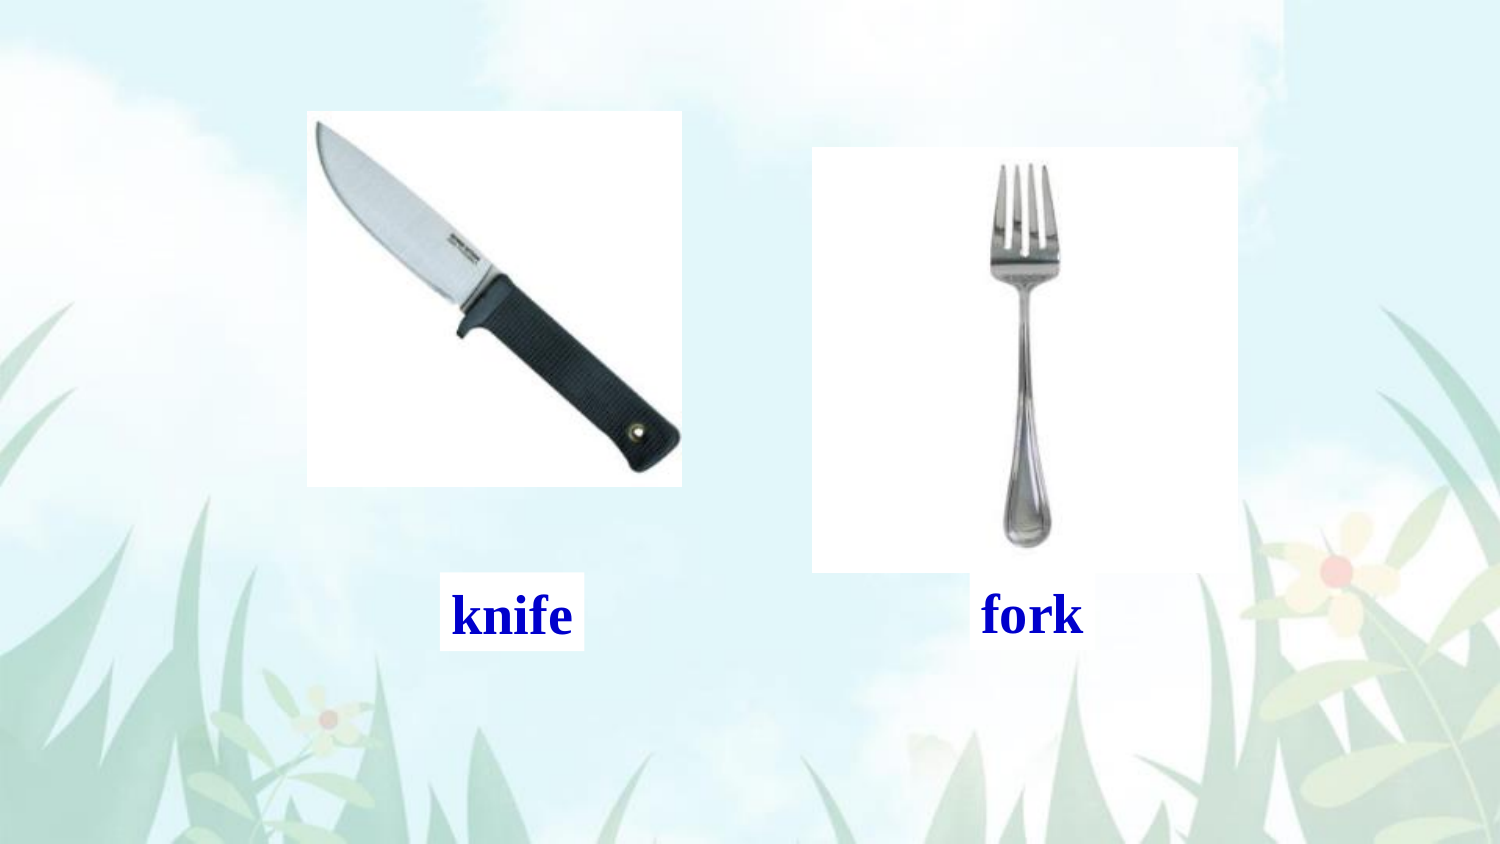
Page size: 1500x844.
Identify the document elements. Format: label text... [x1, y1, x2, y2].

text_box fork [969, 573, 1096, 651]
text_box knife [439, 572, 585, 652]
picture [0, 0, 1500, 844]
